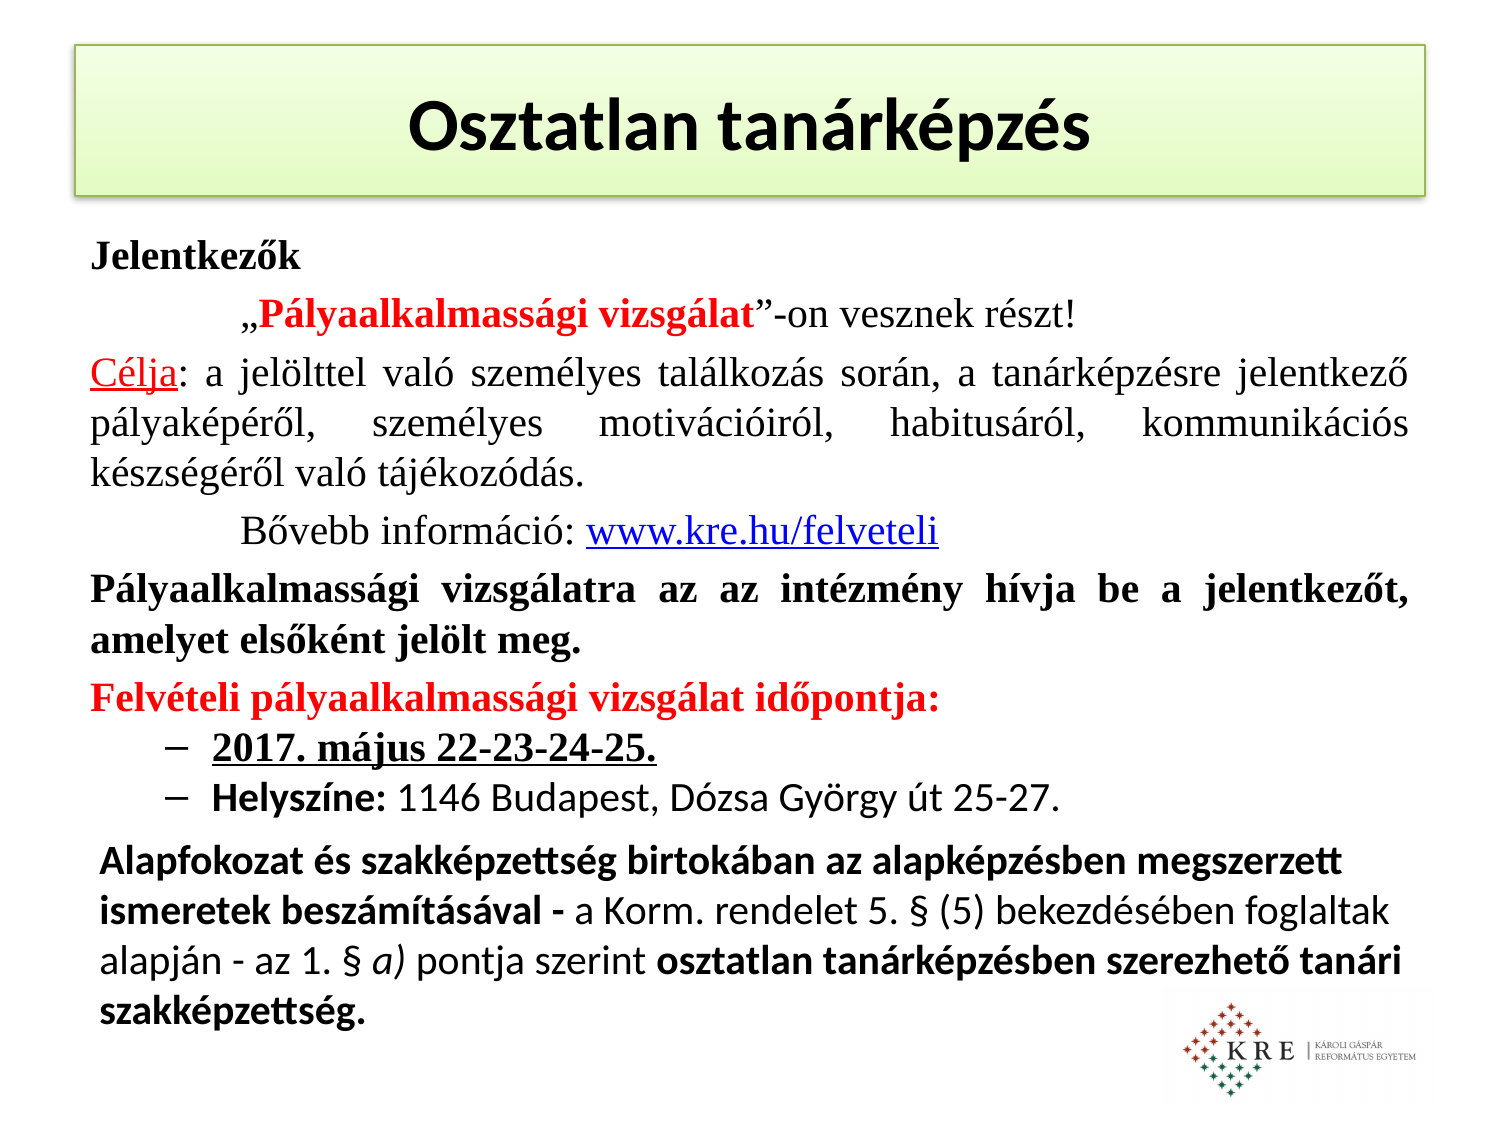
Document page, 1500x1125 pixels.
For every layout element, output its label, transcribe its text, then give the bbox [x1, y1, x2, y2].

list Jelentkezők „Pályaalkalmassági vizsgálat”-on vesznek részt! Célja: a jelölttel való személyes találkozás során, a tanárképzésre jelentkező pályaképéről, személyes motivációiról, habitusáról, kommunikációs készségéről való tájékozódás. Bővebb információ: www.kre.hu/felveteli Pályaalkalmassági vizsgálatra az az intézmény hívja be a jelentkezőt, amelyet elsőként jelölt meg. Felvételi pályaalkalmassági vizsgálat időpontja: 2017. május 22-23-24-25. Helyszíne: 1146 Budapest, Dózsa György út 25-27. Alapfokozat és szakképzettség birtokában az alapképzésben megszerzett ismeretek beszámításával - a Korm. rendelet 5. § (5) bekezdésében foglaltak alapján - az 1. § a) pontja szerint osztatlan tanárképzésben szerezhető tanári szakképzettség. [75, 219, 1425, 1071]
title Osztatlan tanárképzés [74, 44, 1426, 197]
picture [1163, 987, 1434, 1105]
